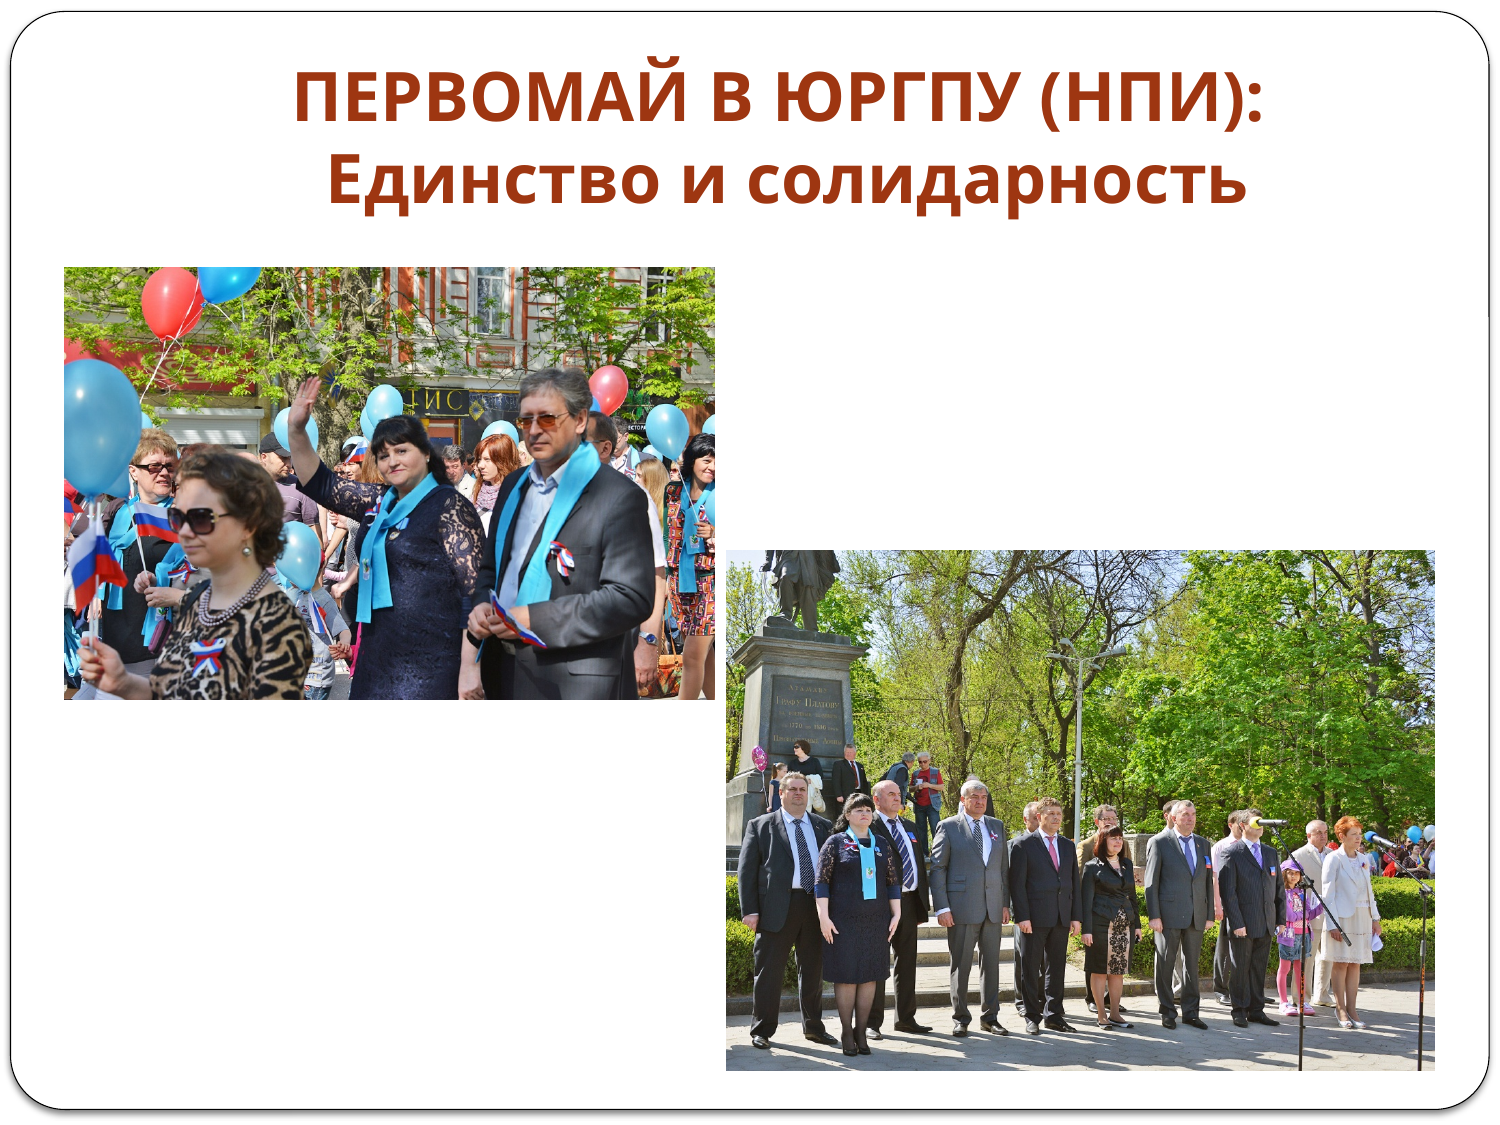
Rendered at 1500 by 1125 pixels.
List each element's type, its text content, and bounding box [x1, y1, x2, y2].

title ПЕРВОМАЙ В ЮРГПУ (НПИ): Единство и солидарность [150, 45, 1425, 233]
picture [64, 266, 716, 701]
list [726, 550, 1435, 1072]
